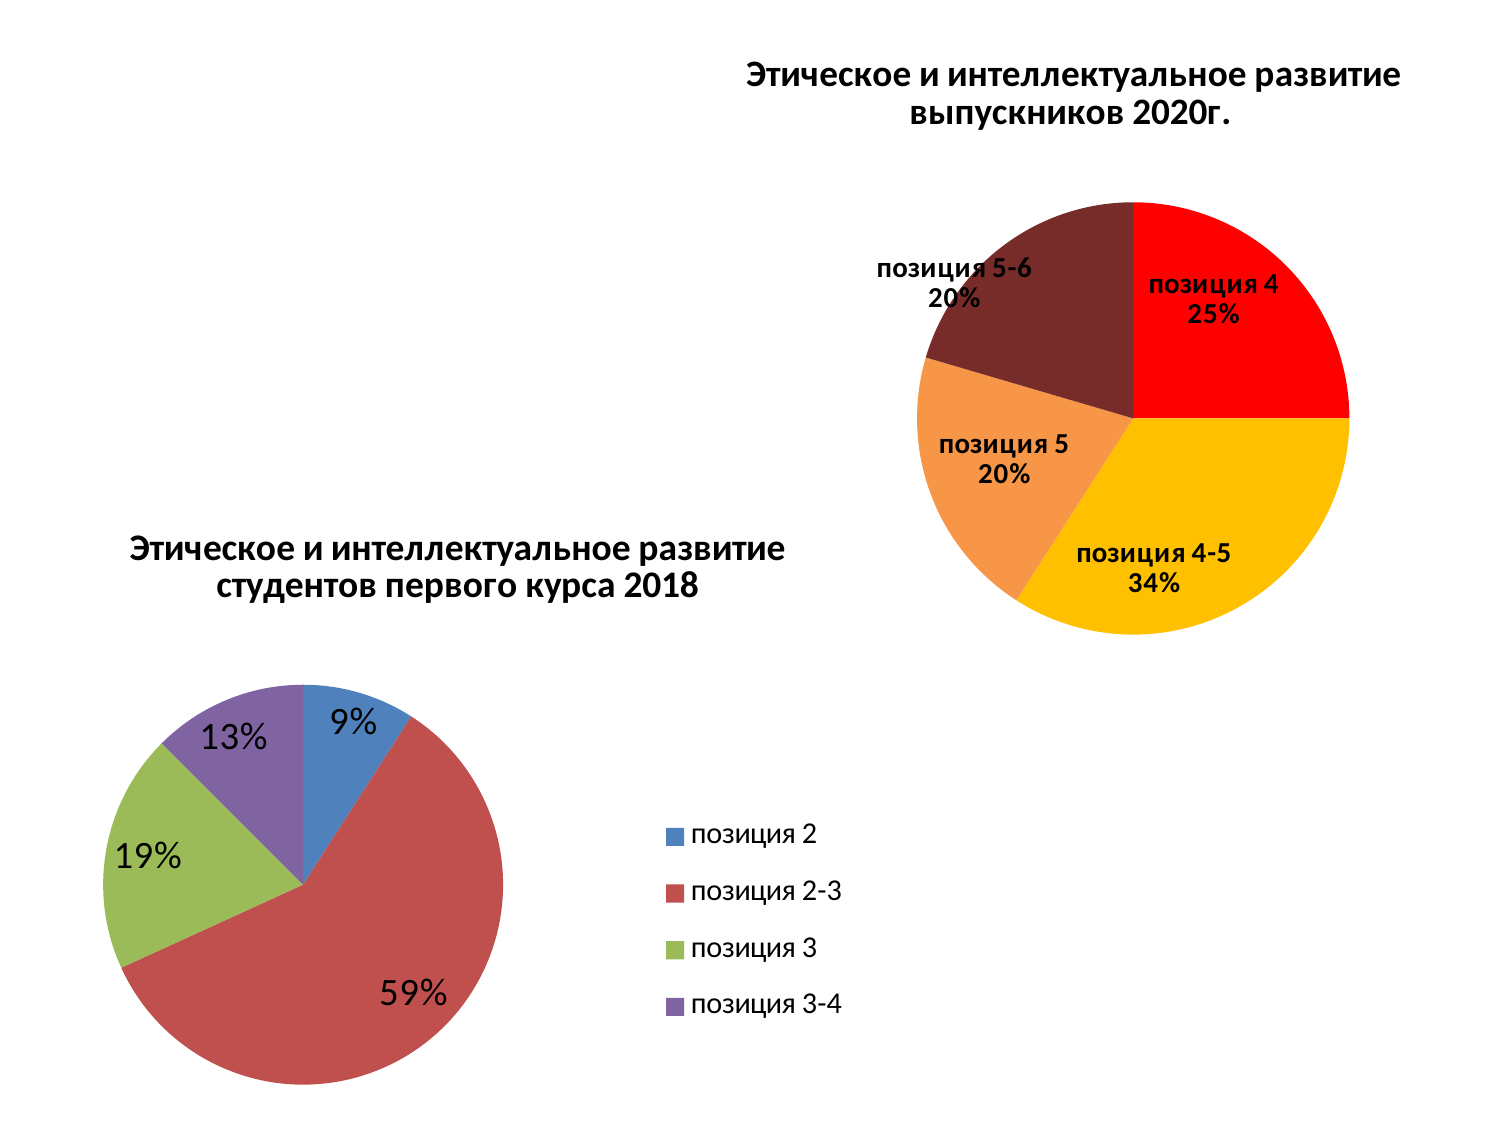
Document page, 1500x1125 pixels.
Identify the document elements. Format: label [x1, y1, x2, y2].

chart [8, 27, 1500, 1125]
